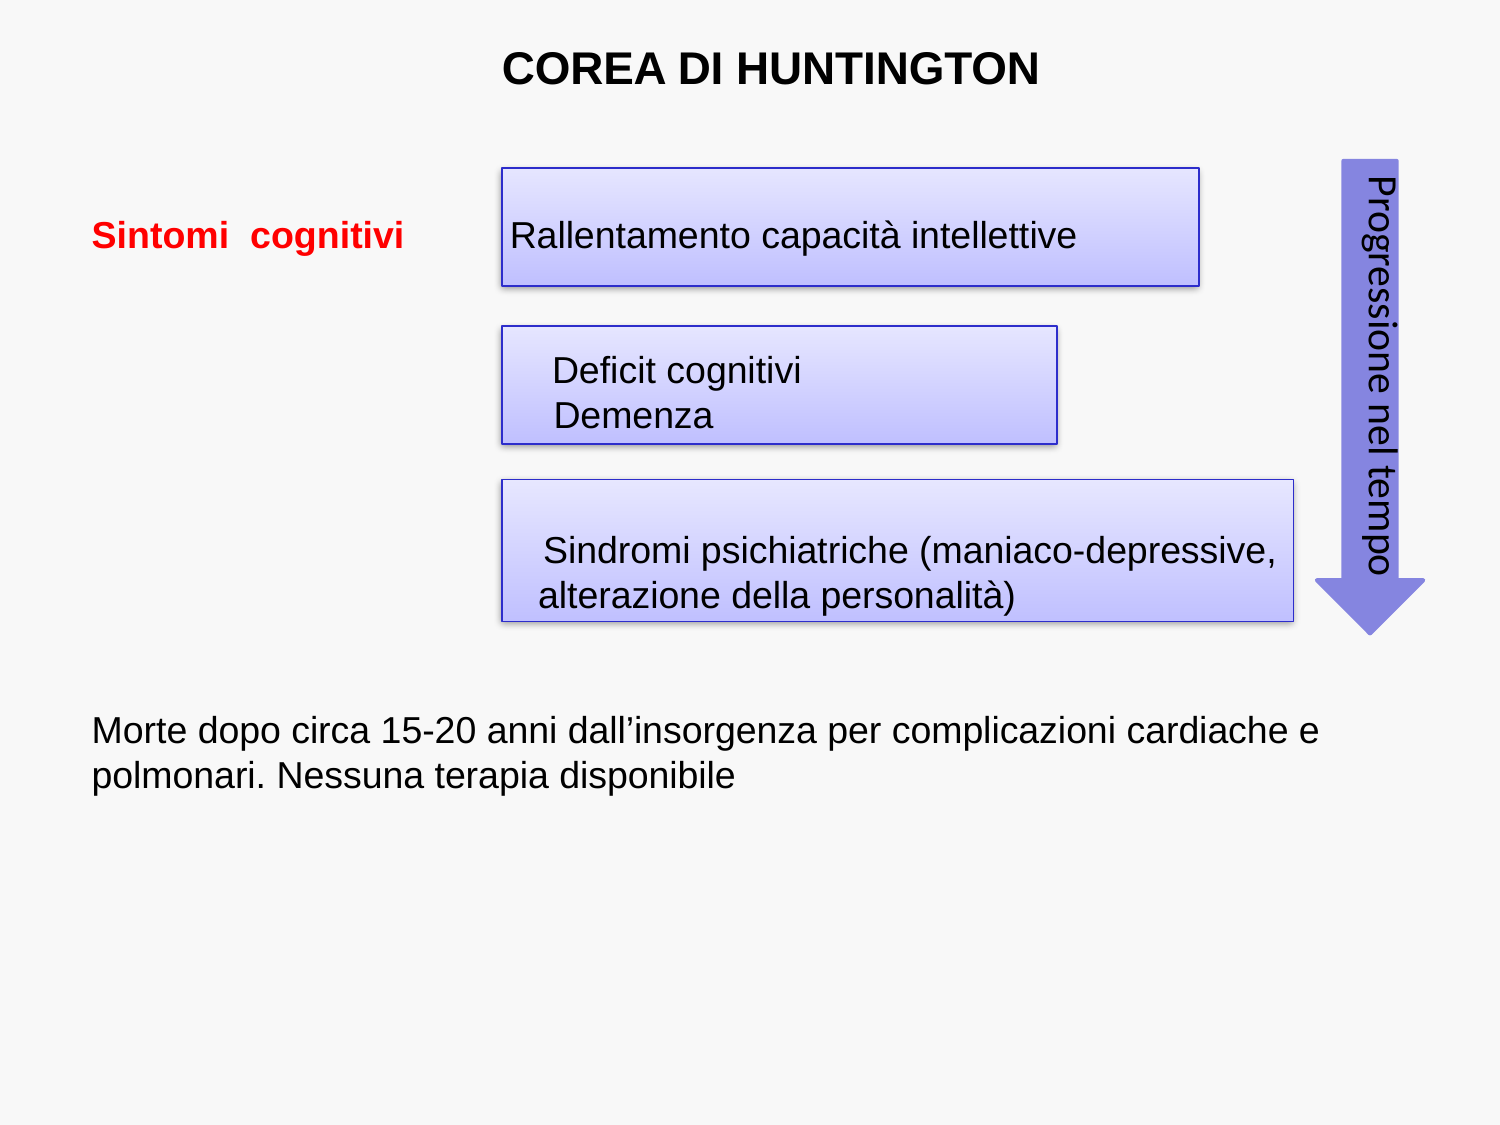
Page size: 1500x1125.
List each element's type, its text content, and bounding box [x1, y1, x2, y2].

text_box Progressione nel tempo [1353, 160, 1418, 598]
text_box Sintomi cognitivi Rallentamento capacità intellettive Deficit cognitivi Demenza Sindromi psichiatriche (maniaco-depressive, alterazione della personalità) Morte dopo circa 15-20 anni dall’insorgenza per complicazioni cardiache e polmonari. Nessuna terapia disponibile [76, 203, 1500, 939]
text_box [1314, 158, 1409, 636]
text_box [501, 167, 1200, 203]
text_box [1418, 578, 1426, 589]
text_box COREA DI HUNTINGTON [487, 31, 1055, 101]
